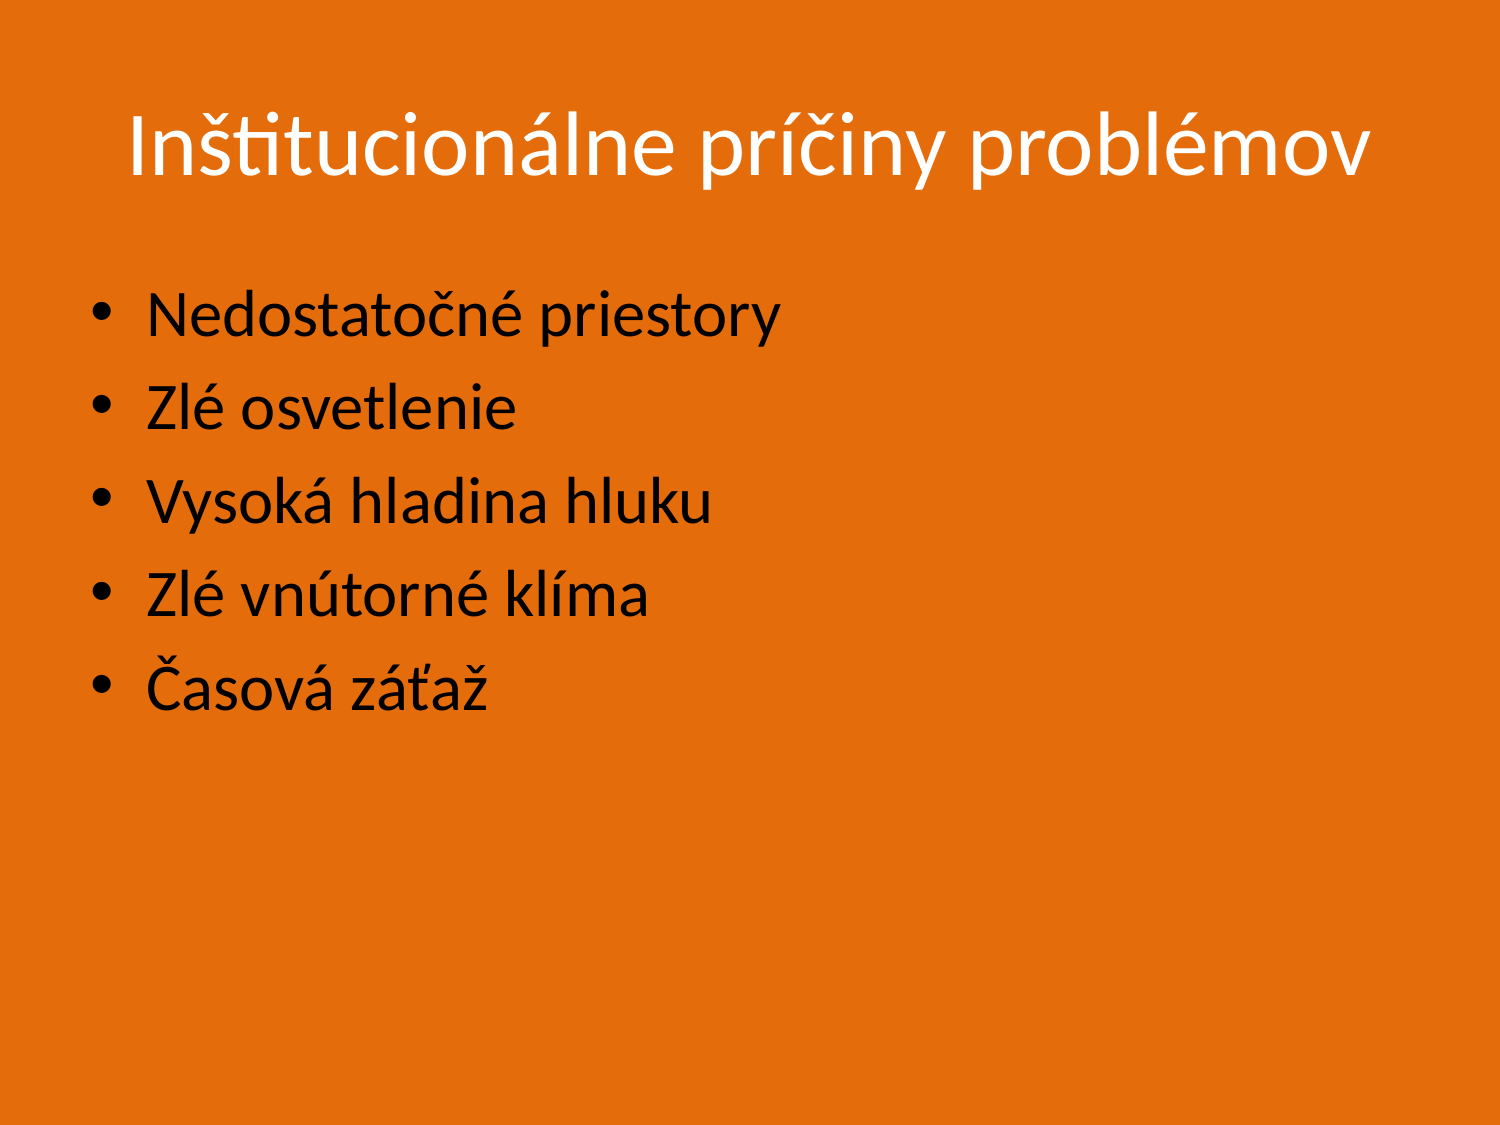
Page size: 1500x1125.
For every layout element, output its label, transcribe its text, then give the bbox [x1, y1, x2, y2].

title Inštitucionálne príčiny problémov [75, 45, 1425, 233]
list Nedostatočné priestory Zlé osvetlenie Vysoká hladina hluku Zlé vnútorné klíma Časová záťaž [75, 262, 1425, 1005]
